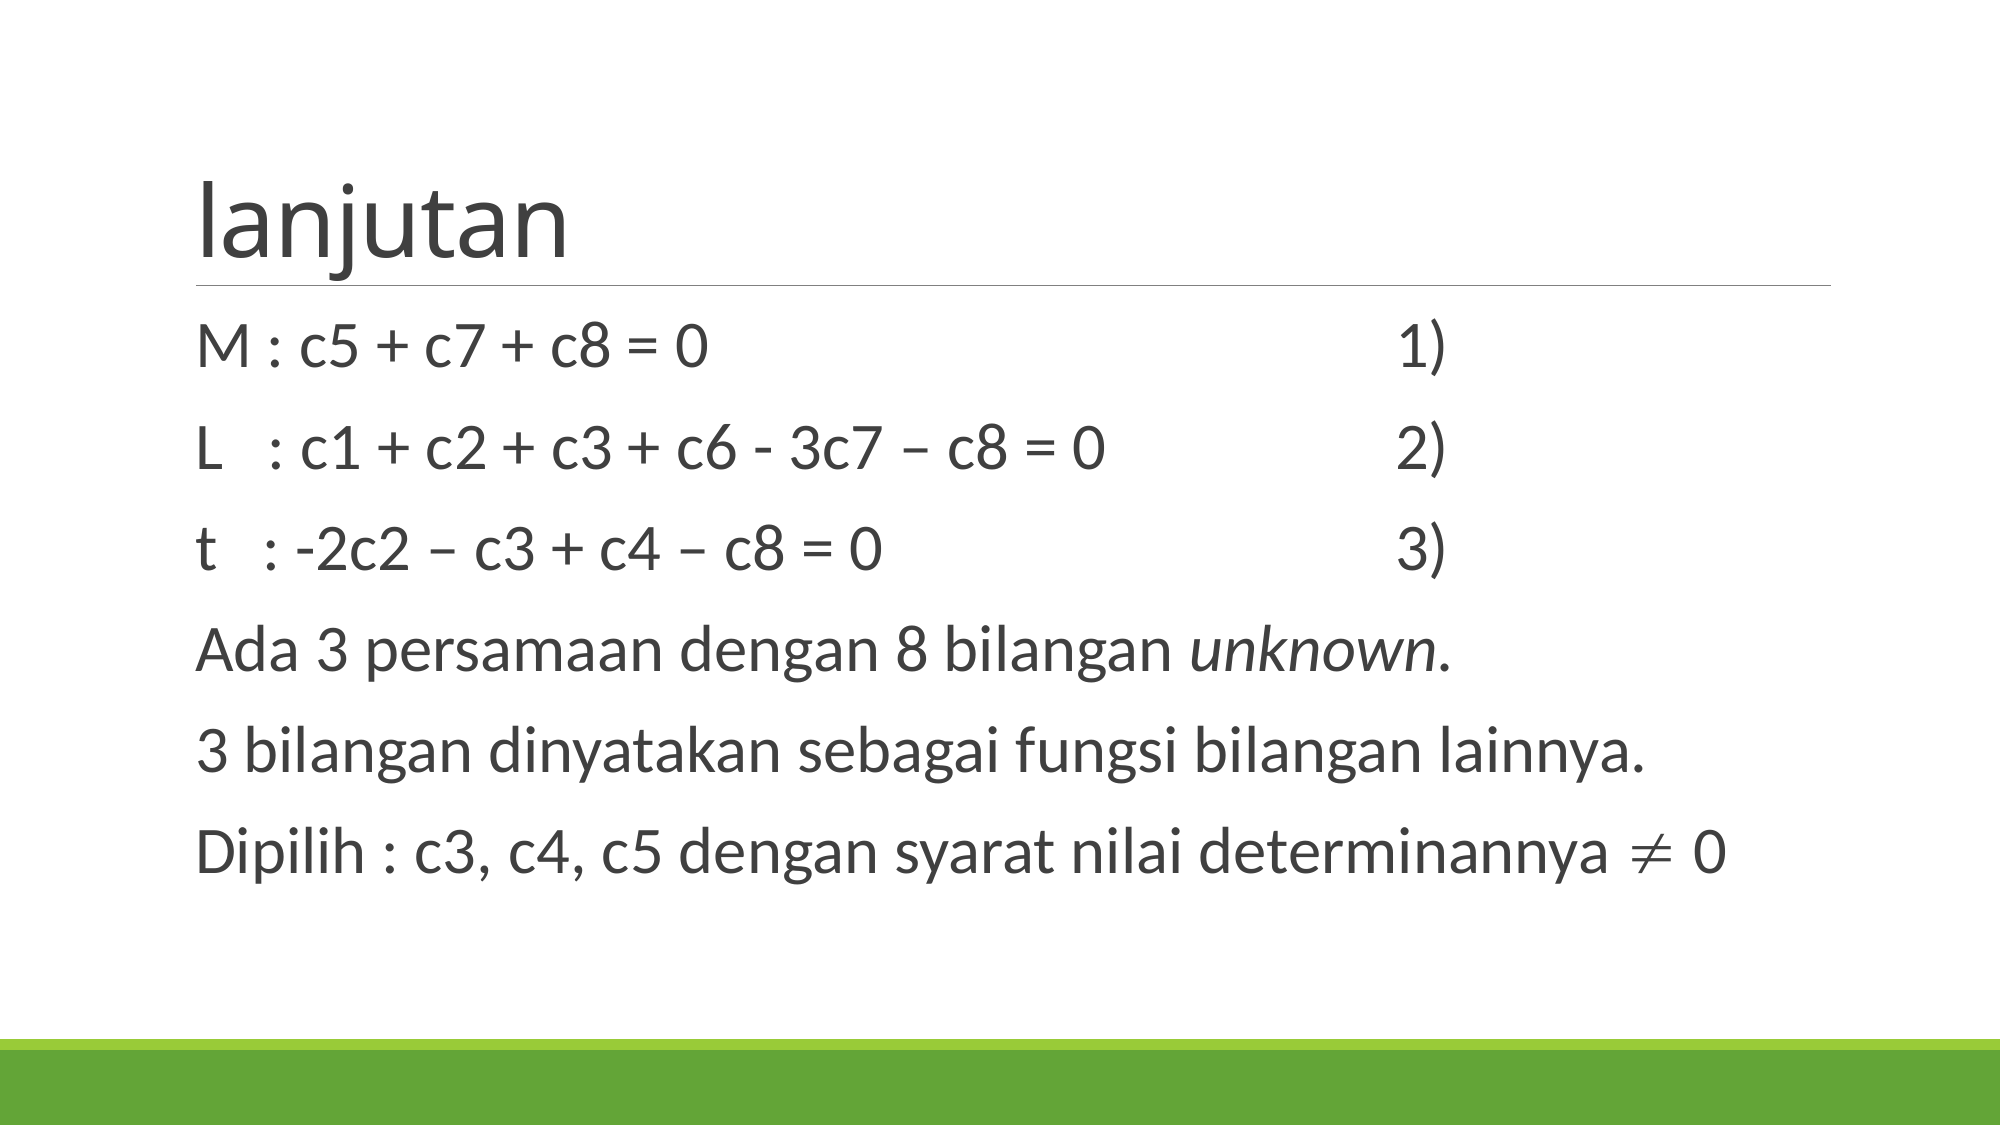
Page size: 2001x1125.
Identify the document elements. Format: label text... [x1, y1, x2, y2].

list M : c5 + c7 + c8 = 0 1) L : c1 + c2 + c3 + c6 - 3c7 – c8 = 0 2) t : -2c2 – c3 + c4 – c8 = 0 3) Ada 3 persamaan dengan 8 bilangan unknown. 3 bilangan dinyatakan sebagai fungsi bilangan lainnya. Dipilih : c3, c4, c5 dengan syarat nilai determinannya  0 [180, 302, 1830, 963]
title lanjutan [180, 47, 1830, 285]
